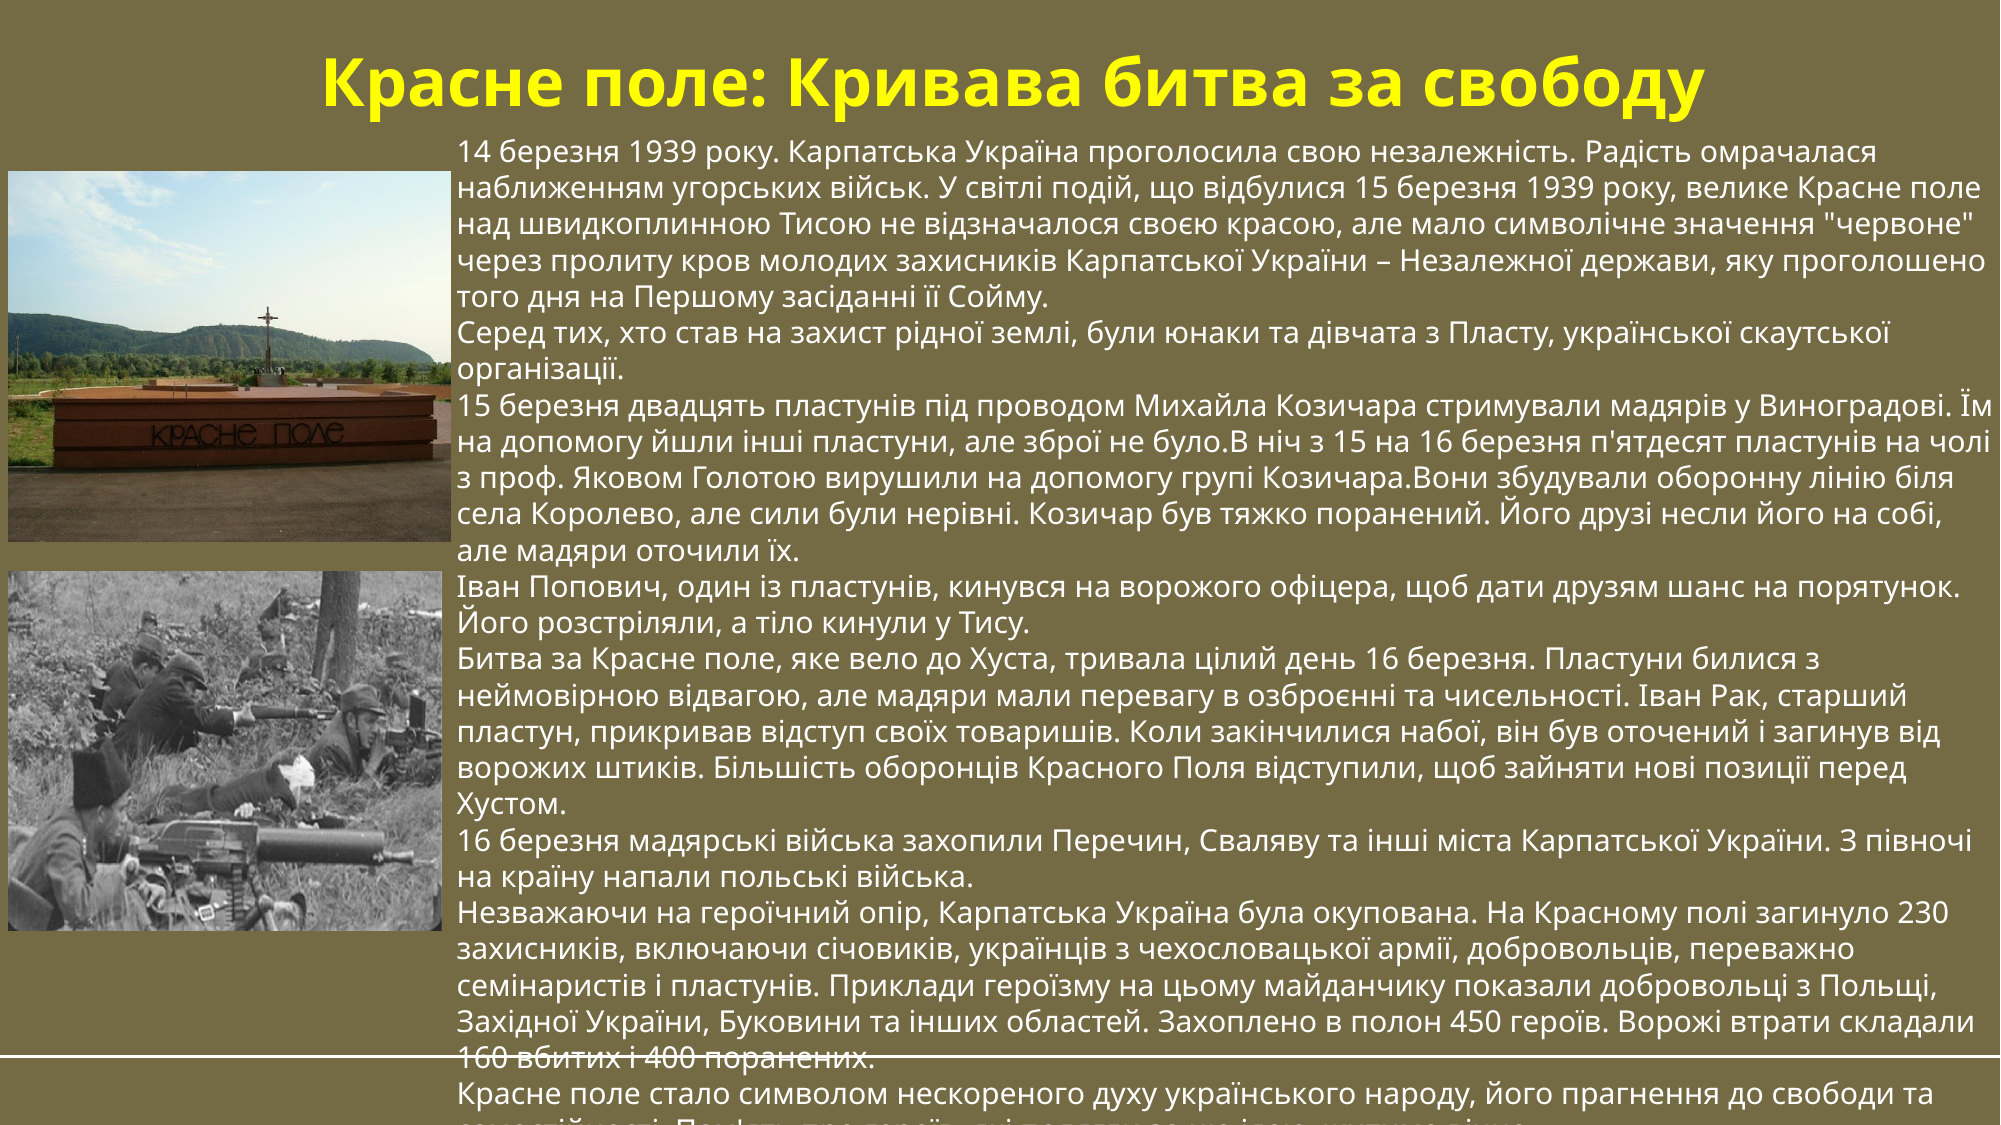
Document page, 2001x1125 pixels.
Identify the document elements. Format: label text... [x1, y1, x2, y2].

text_box 14 березня 1939 року. Карпатська Україна проголосила свою незалежність. Радість омрачалася наближенням угорських військ. У світлі подій, що відбулися 15 березня 1939 року, велике Красне поле над швидкоплинною Тисою не відзначалося своєю красою, але мало символічне значення "червоне" через пролиту кров молодих захисників Карпатської України – Незалежної держави, яку проголошено того дня на Першому засіданні її Сойму. Серед тих, хто став на захист рідної землі, були юнаки та дівчата з Пласту, української скаутської організації. 15 березня двадцять пластунів під проводом Михайла Козичара стримували мадярів у Виноградові. Їм на допомогу йшли інші пластуни, але зброї не було.В ніч з 15 на 16 березня п'ятдесят пластунів на чолі з проф. Яковом Голотою вирушили на допомогу групі Козичара.Вони збудували оборонну лінію біля села Королево, але сили були нерівні. Козичар був тяжко поранений. Його друзі несли його на собі, але мадяри оточили їх. Іван Попович, один із пластунів, кинувся на ворожого офіцера, щоб дати друзям шанс на порятунок. Його розстріляли, а тіло кинули у Тису. Битва за Красне поле, яке вело до Хуста, тривала цілий день 16 березня. Пластуни билися з неймовірною відвагою, але мадяри мали перевагу в озброєнні та чисельності. Іван Рак, старший пластун, прикривав відступ своїх товаришів. Коли закінчилися набої, він був оточений і загинув від ворожих штиків. Більшість оборонців Красного Поля відступили, щоб зайняти нові позиції перед Хустом. 16 березня мадярські війська захопили Перечин, Сваляву та інші міста Карпатської України. З півночі на країну напали польські війська. Незважаючи на героїчний опір, Карпатська Україна була окупована. На Красному полі загинуло 230 захисників, включаючи січовиків, українців з чехословацької армії, добровольців, переважно семінаристів і пластунів. Приклади героїзму на цьому майданчику показали добровольці з Польщі, Західної України, Буковини та інших областей. Захоплено в полон 450 героїв. Ворожі втрати складали 160 вбитих і 400 поранених. Красне поле стало символом нескореного духу українського народу, його прагнення до свободи та самостійності. Пам'ять про героїв, які полягли за цю ідею, житиме вічно [441, 84, 2000, 1125]
picture [8, 571, 442, 931]
picture [8, 171, 451, 542]
text_box Красне поле: Кривава битва за свободу [305, 32, 1721, 127]
